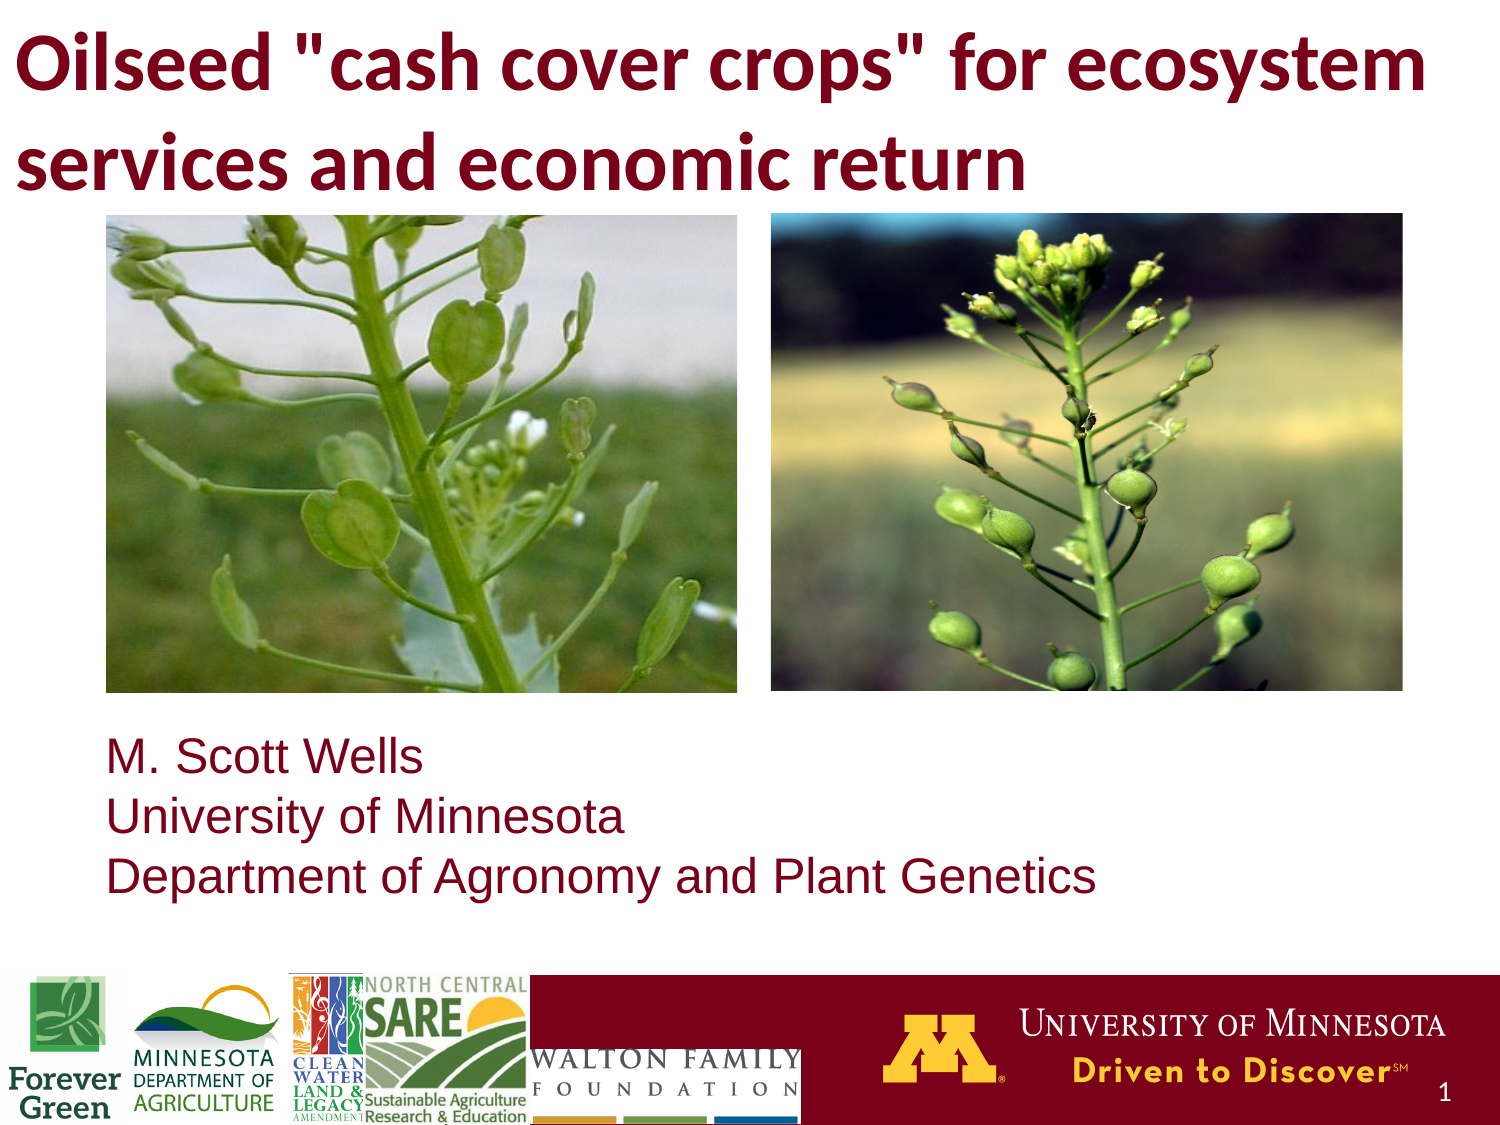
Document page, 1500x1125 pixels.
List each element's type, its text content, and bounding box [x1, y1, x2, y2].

picture [0, 970, 1500, 1125]
slide_number 1 [1422, 1065, 1500, 1125]
text_box M. Scott Wells University of Minnesota Department of Agronomy and Plant Genetics [90, 715, 1384, 911]
title Oilseed "cash cover crops" for ecosystem services and economic return [0, 0, 1500, 214]
picture [105, 215, 738, 693]
picture [770, 213, 1403, 691]
